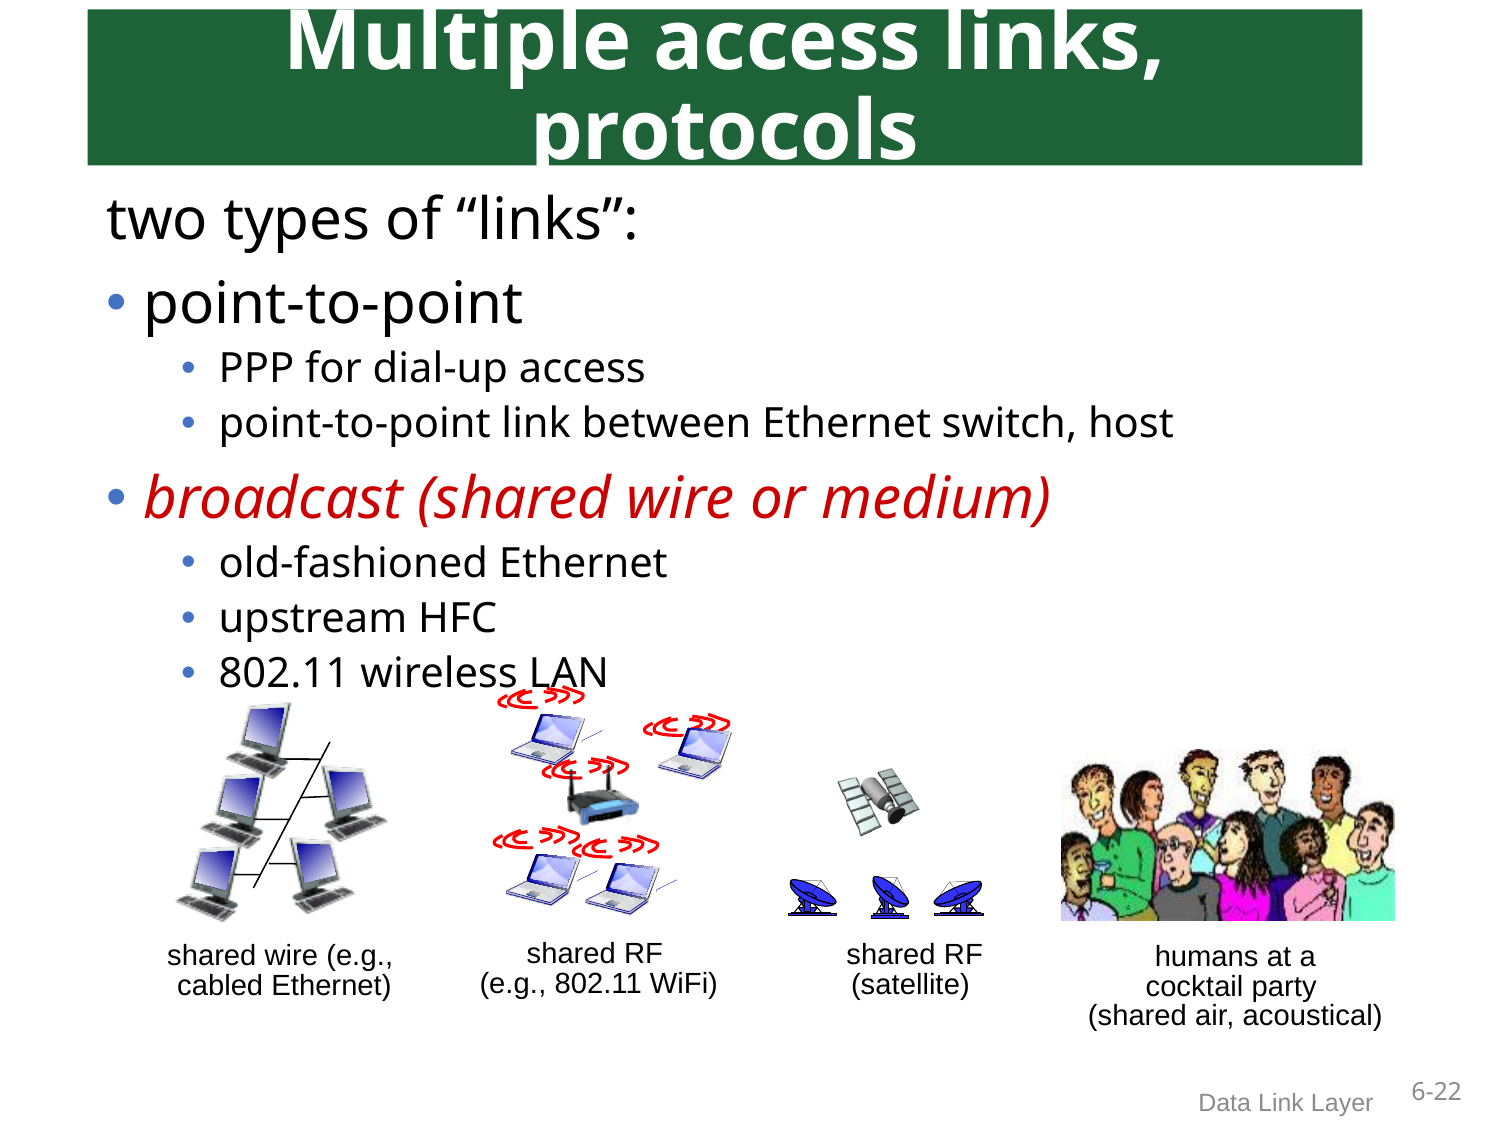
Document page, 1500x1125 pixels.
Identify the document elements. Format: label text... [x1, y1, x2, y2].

text_box shared wire (e.g., cabled Ethernet) [152, 934, 417, 1009]
text_box shared RF (satellite) [831, 933, 998, 1008]
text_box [498, 686, 603, 767]
picture [1061, 749, 1395, 921]
title Multiple access links, protocols [87, 9, 1363, 166]
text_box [288, 835, 371, 920]
footer Data Link Layer [914, 1064, 1389, 1125]
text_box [160, 843, 243, 928]
text_box humans at a cocktail party (shared air, acoustical) [1073, 935, 1398, 1039]
picture [833, 762, 926, 842]
slide_number 6-22 [1389, 1069, 1478, 1115]
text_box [572, 835, 677, 916]
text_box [643, 714, 732, 781]
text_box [934, 881, 984, 916]
list two types of “links”: point-to-point PPP for dial-up access point-to-point link between Ethernet switch, host broadcast (shared wire or medium) old-fashioned Ethernet upstream HFC 802.11 wireless LAN [91, 182, 1367, 723]
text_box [788, 879, 837, 916]
text_box shared RF (e.g., 802.11 WiFi) [456, 932, 734, 1007]
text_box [185, 770, 268, 855]
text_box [542, 756, 639, 826]
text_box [871, 876, 909, 919]
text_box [493, 826, 598, 907]
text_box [210, 700, 293, 785]
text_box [320, 763, 404, 848]
picture [92, 137, 1217, 166]
